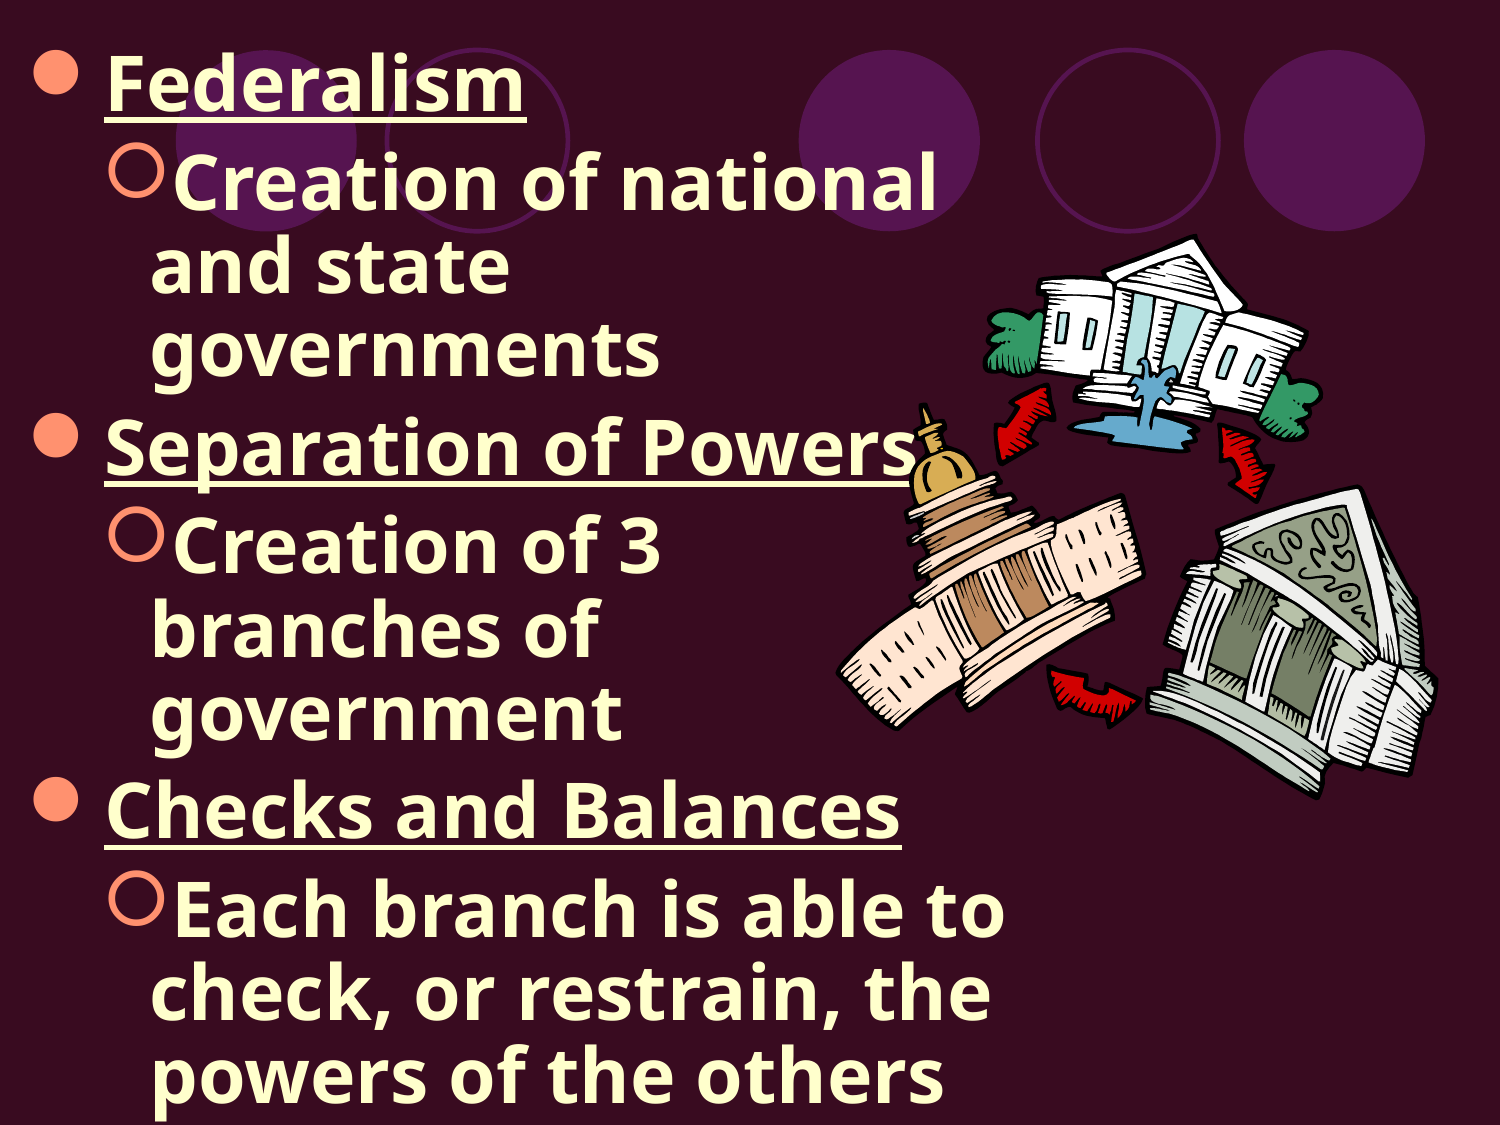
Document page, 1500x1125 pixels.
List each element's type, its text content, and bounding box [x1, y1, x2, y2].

list Federalism Creation of national and state governments Separation of Powers Creation of 3 branches of government Checks and Balances Each branch is able to check, or restrain, the powers of the others [12, 37, 1025, 1025]
picture [885, 238, 1476, 797]
